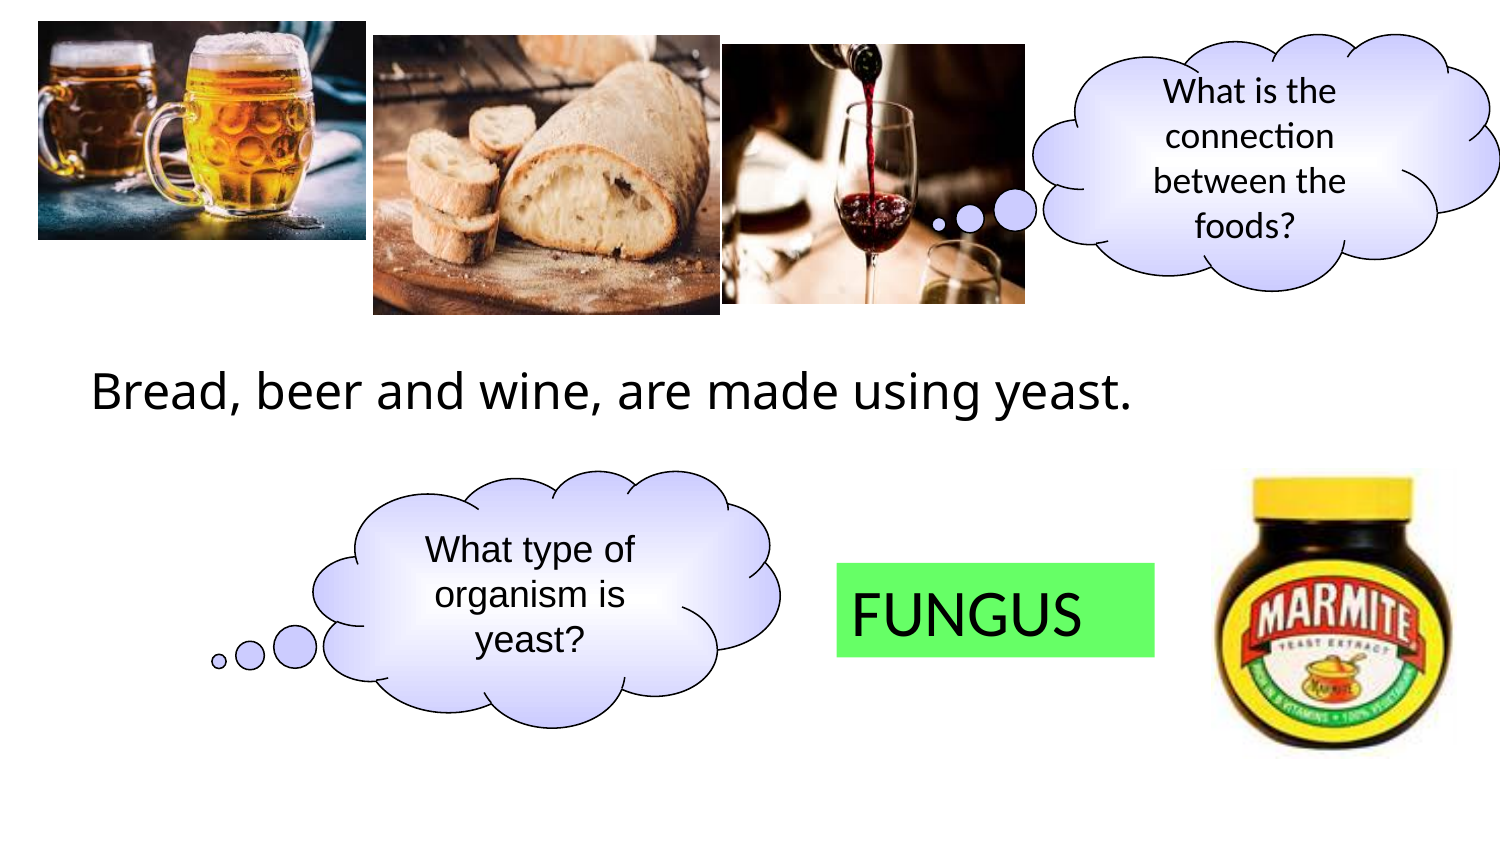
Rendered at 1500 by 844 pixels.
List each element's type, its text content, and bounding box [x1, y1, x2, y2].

picture [38, 21, 367, 241]
picture [373, 34, 720, 315]
text_box What type of organism is yeast? [273, 625, 317, 669]
picture [721, 44, 1025, 304]
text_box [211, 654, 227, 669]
text_box What type of organism is yeast? [312, 471, 781, 729]
picture [1210, 467, 1457, 759]
text_box What is the connection between the foods? [1032, 34, 1500, 292]
list Bread, beer and wine, are made using yeast. [75, 352, 1246, 450]
text_box What type of organism is yeast? [235, 641, 265, 670]
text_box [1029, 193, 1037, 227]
text_box FUNGUS [836, 562, 1155, 658]
